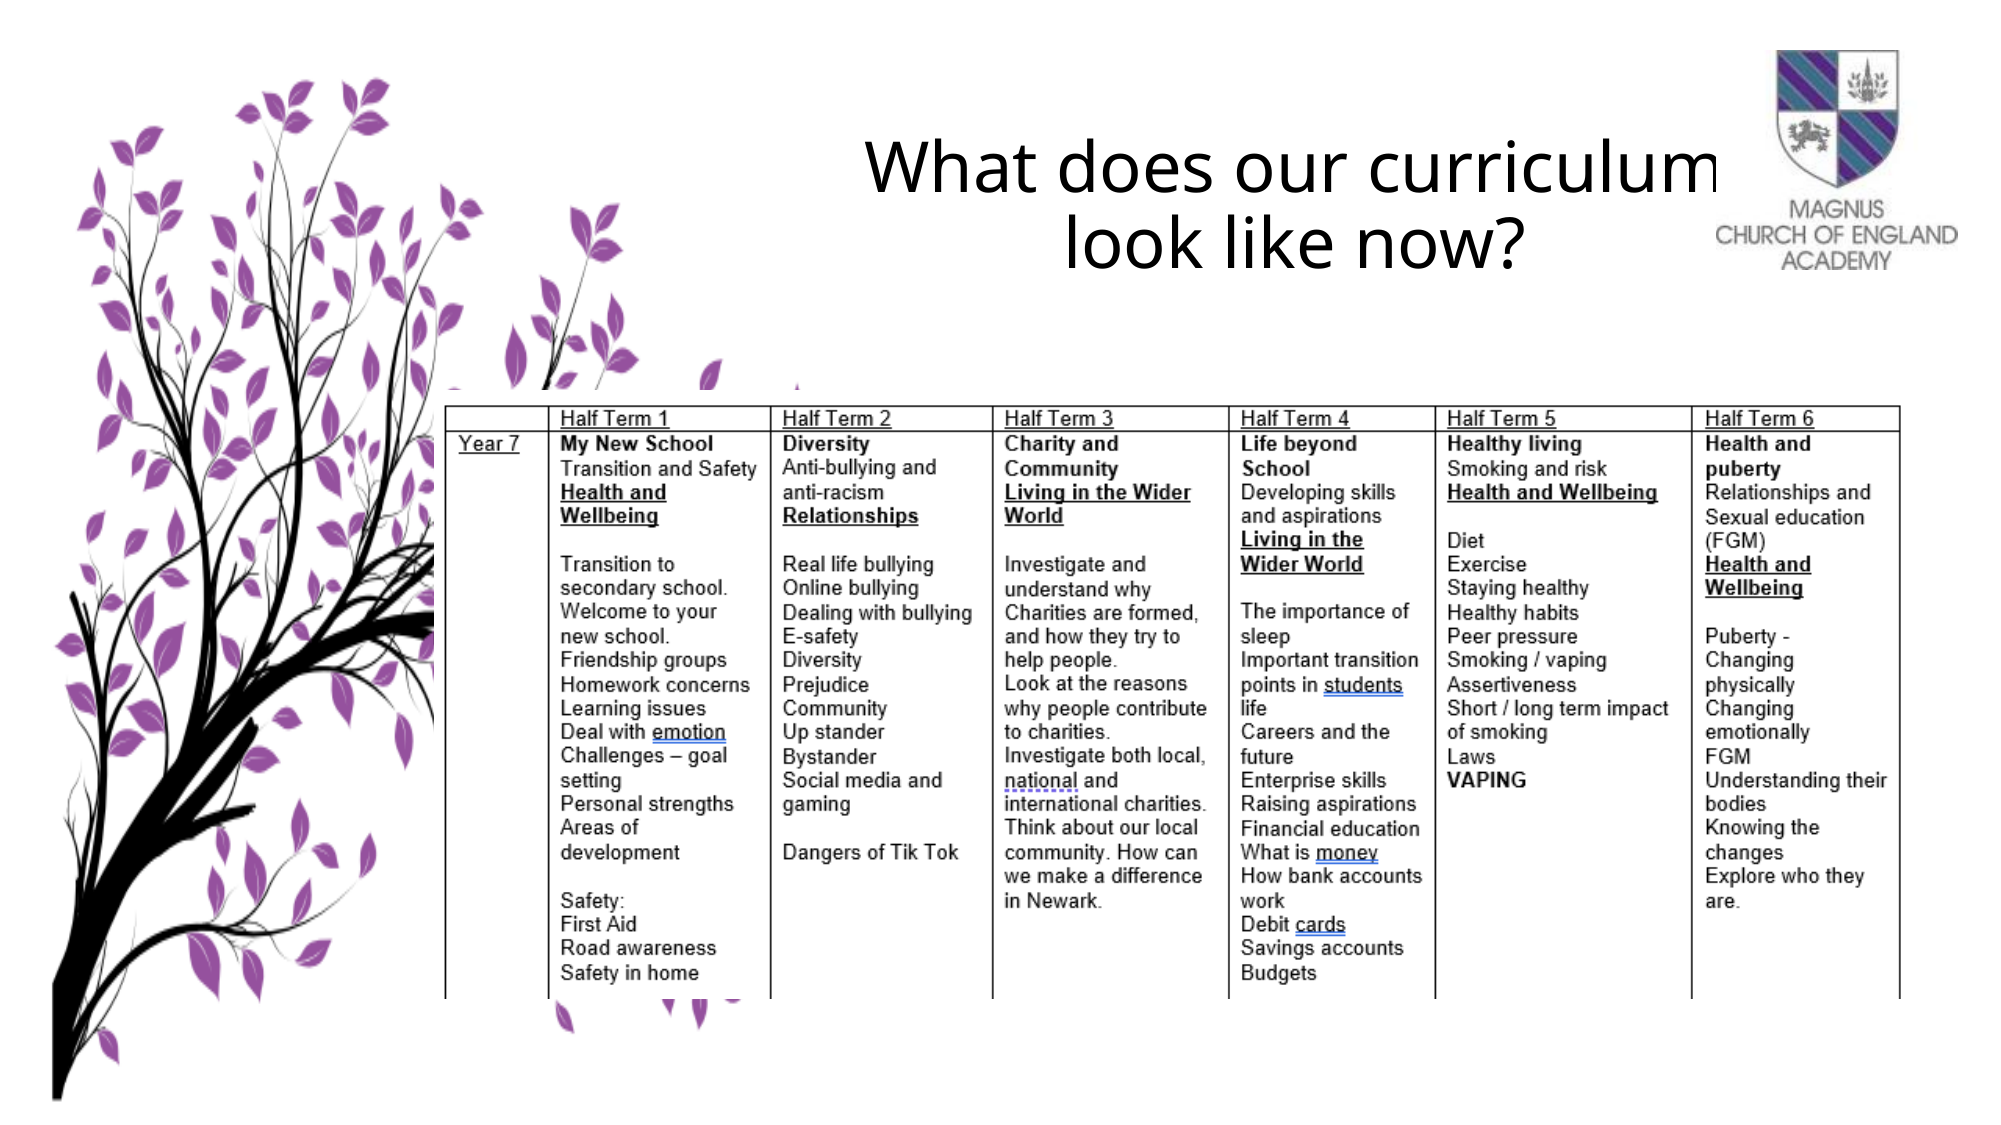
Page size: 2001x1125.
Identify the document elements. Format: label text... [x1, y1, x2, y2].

picture [29, 50, 1915, 1104]
picture [1716, 50, 1958, 270]
title What does our curriculum look like now? [841, 121, 1750, 292]
